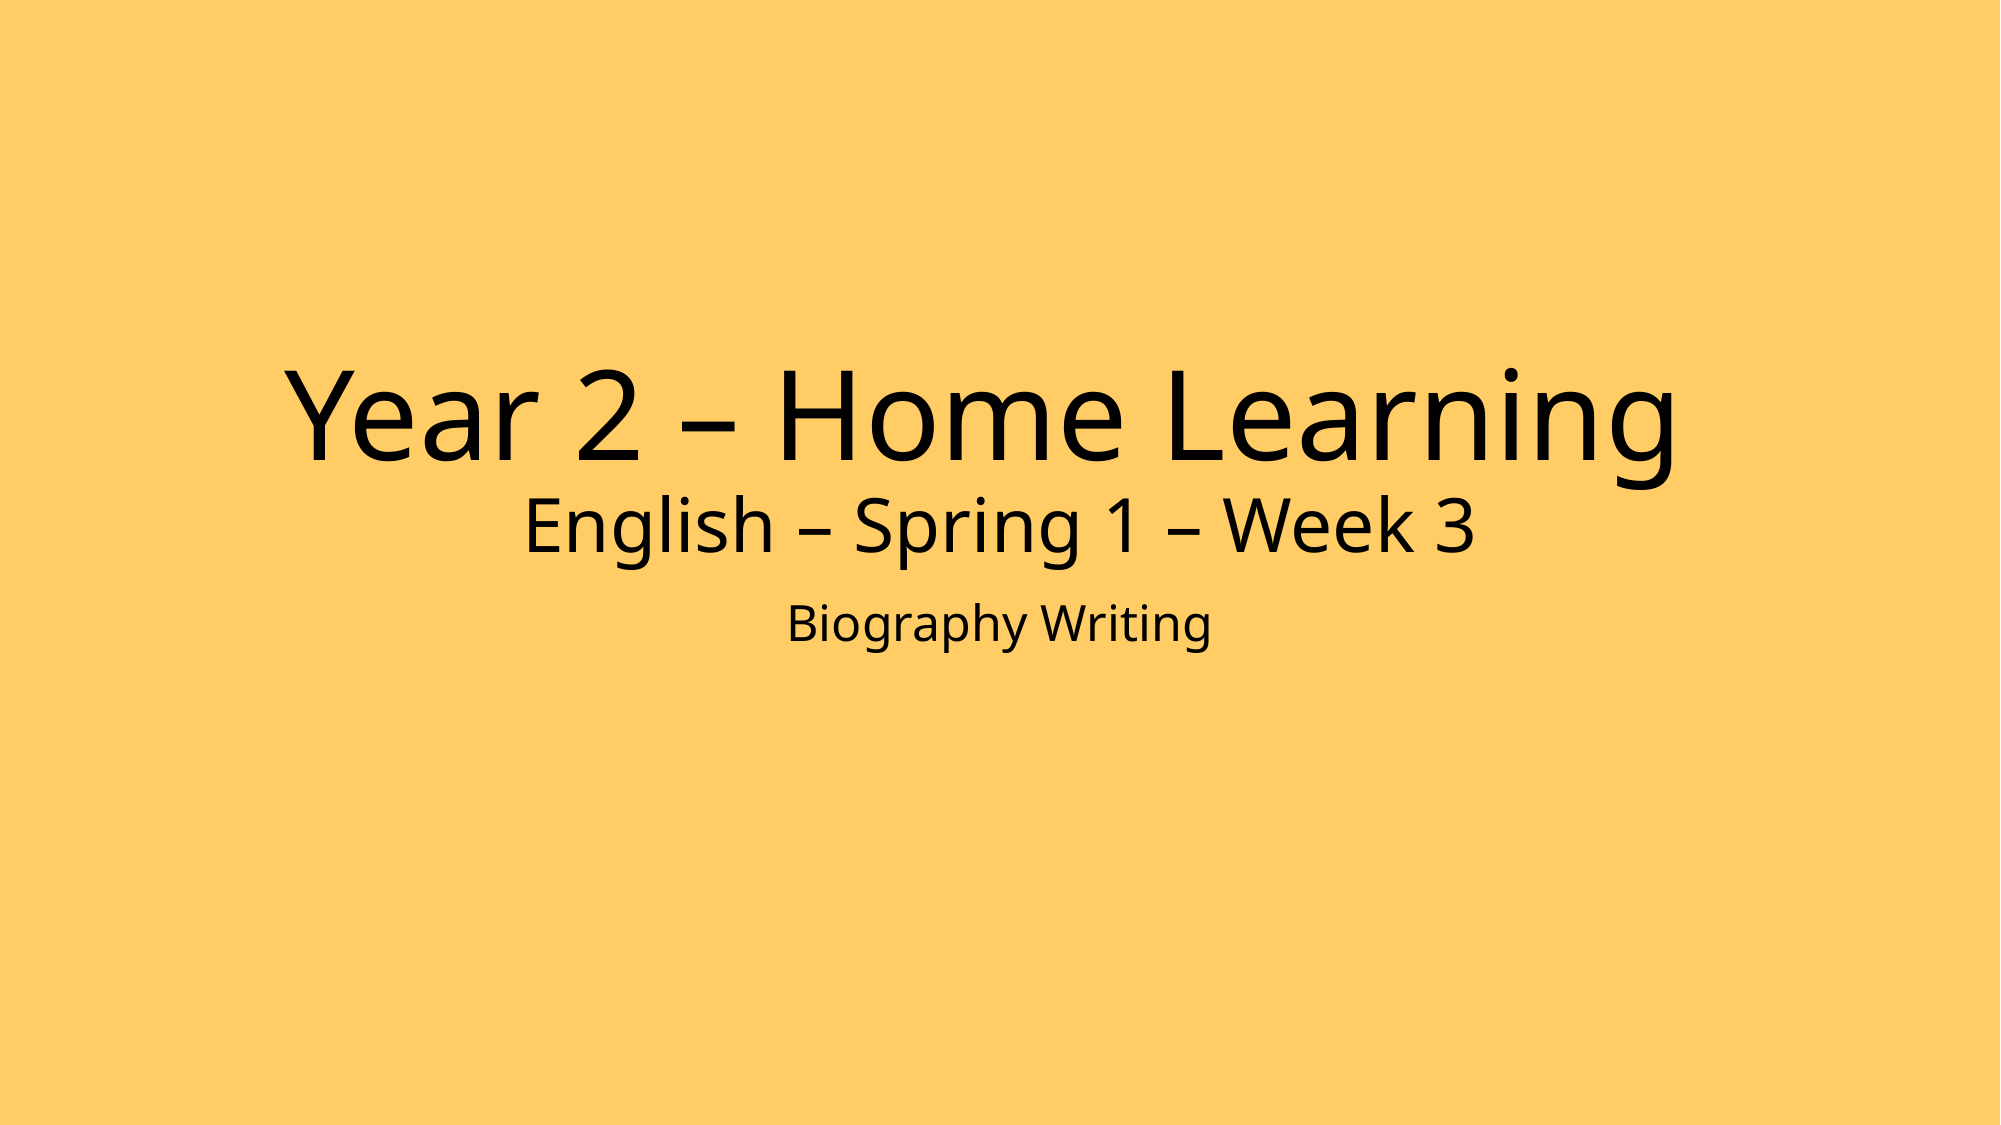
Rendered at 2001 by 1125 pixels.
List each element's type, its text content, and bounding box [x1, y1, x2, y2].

subtitle Biography Writing [249, 590, 1750, 863]
title Year 2 – Home Learning English – Spring 1 – Week 3 [249, 184, 1750, 576]
